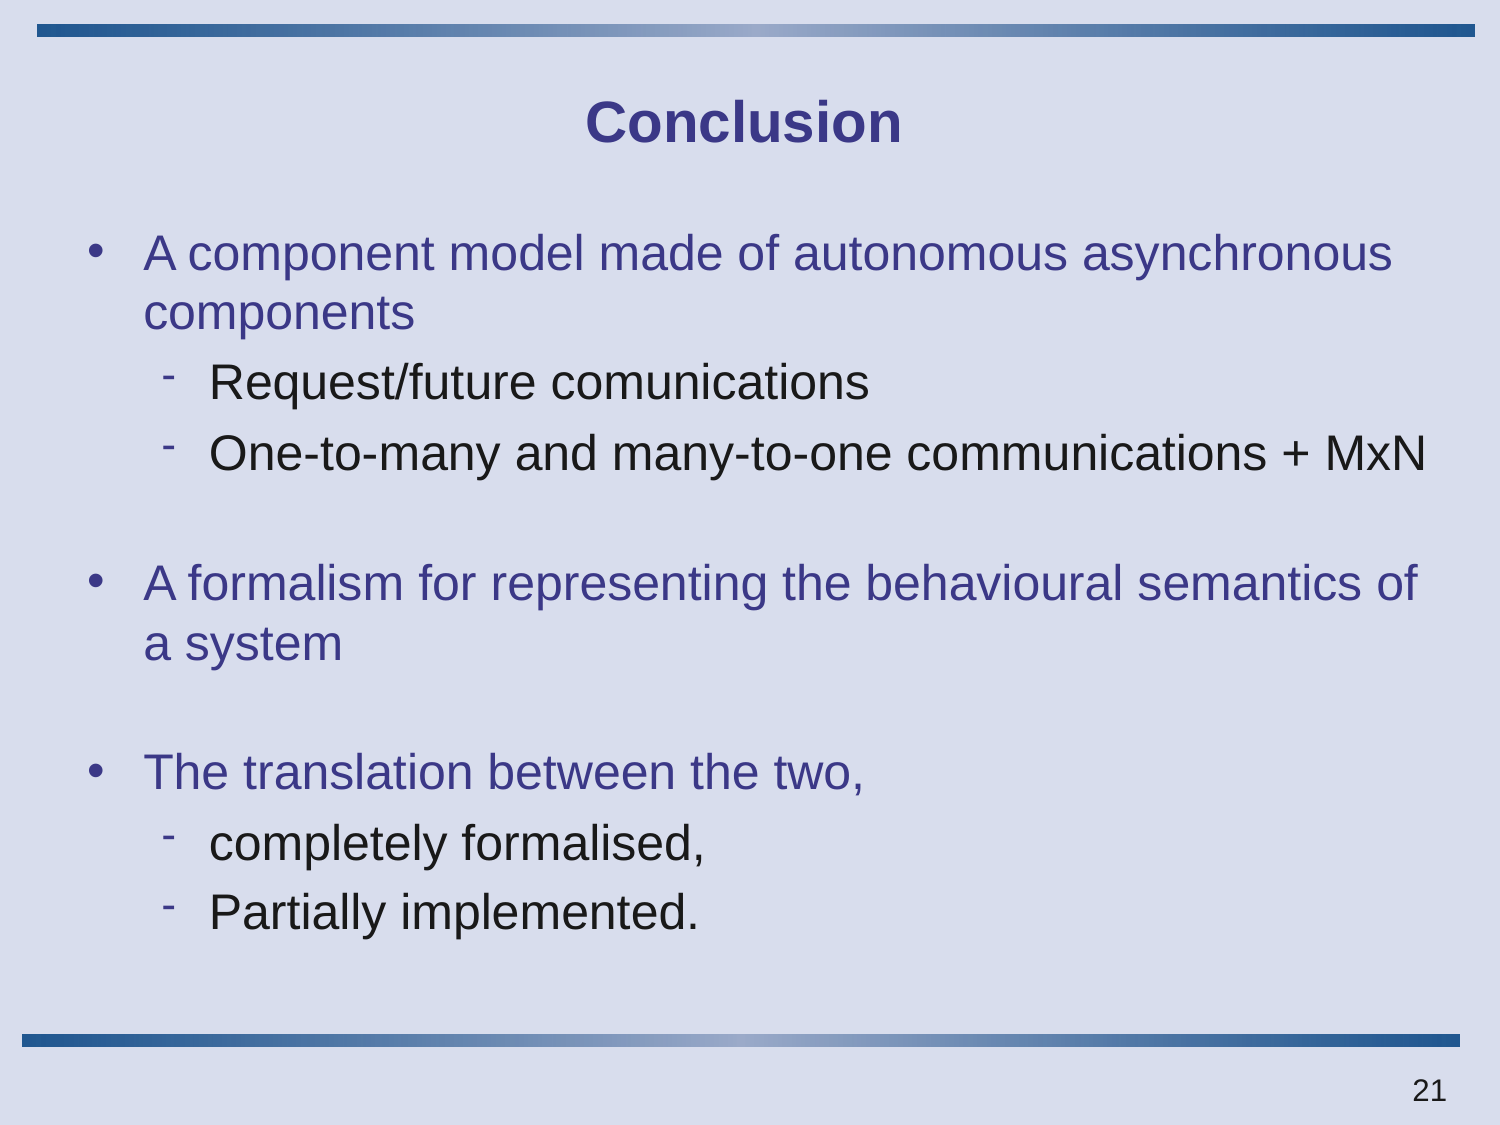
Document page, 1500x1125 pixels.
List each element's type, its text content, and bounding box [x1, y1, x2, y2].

title Conclusion [66, 50, 1423, 188]
slide_number 21 [1187, 1062, 1463, 1101]
list A component model made of autonomous asynchronous components Request/future comunications One-to-many and many-to-one communications + MxN A formalism for representing the behavioural semantics of a system The translation between the two, completely formalised, Partially implemented. [72, 212, 1444, 963]
